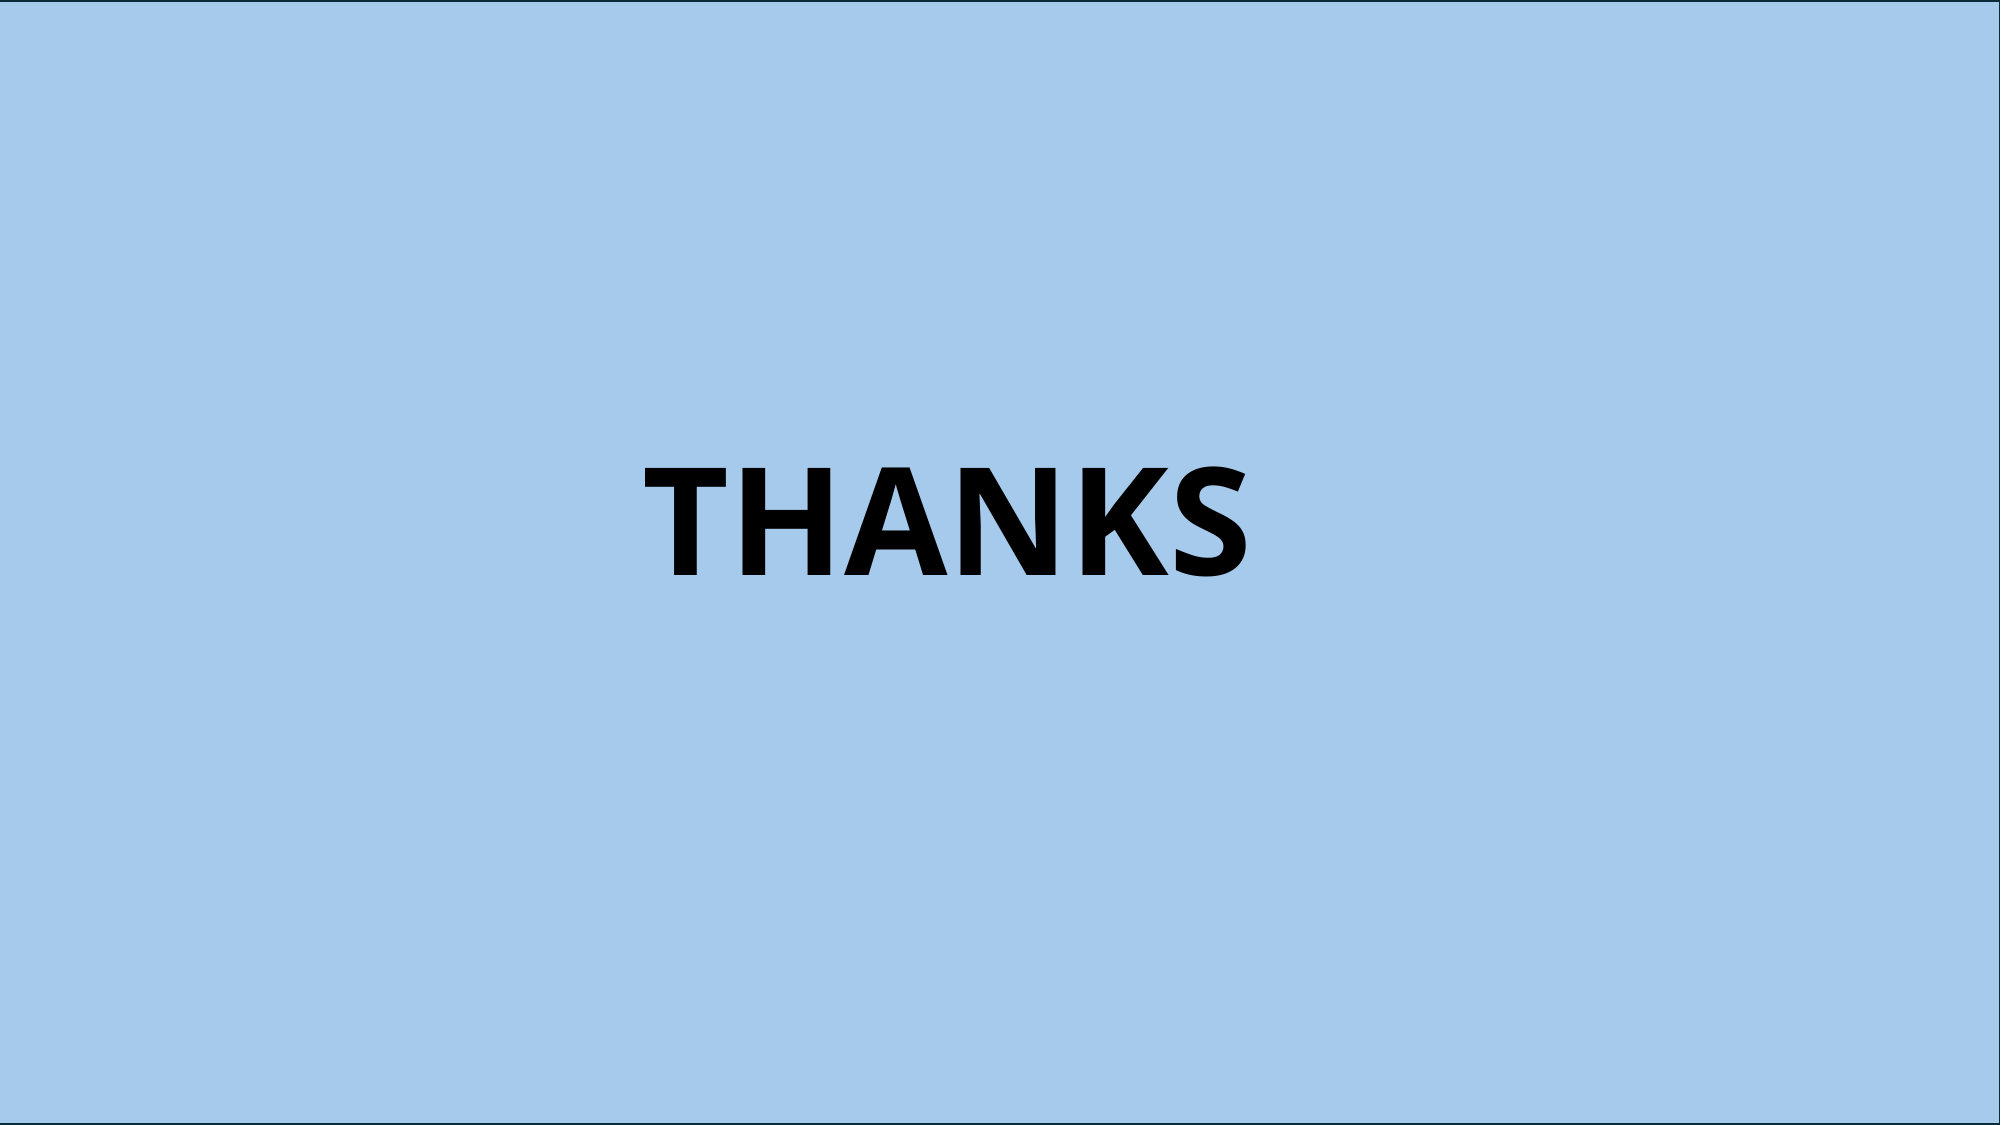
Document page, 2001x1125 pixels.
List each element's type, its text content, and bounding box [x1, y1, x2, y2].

text_box THANKS [627, 418, 1373, 613]
text_box [0, 0, 2000, 1125]
